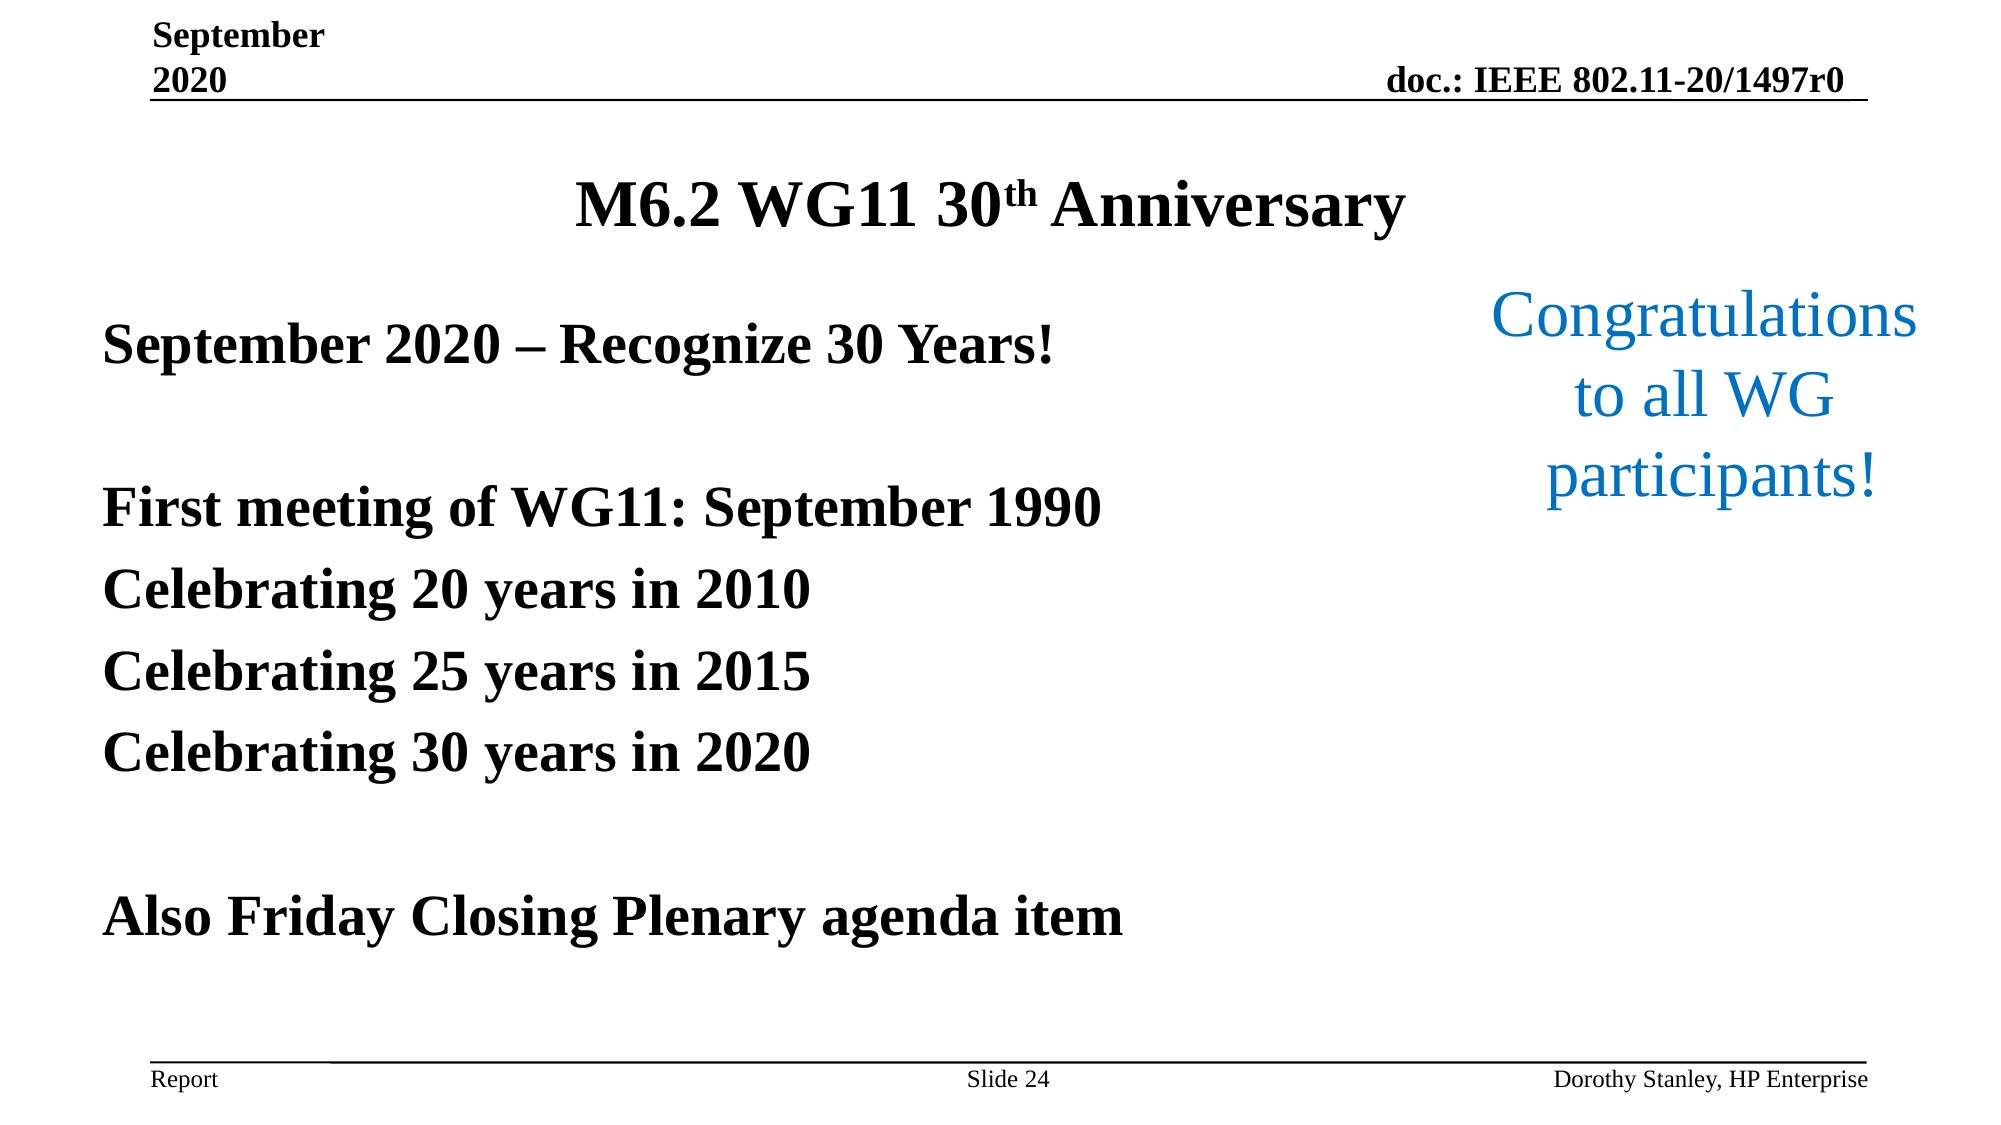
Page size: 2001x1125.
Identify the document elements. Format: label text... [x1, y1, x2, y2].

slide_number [152, 54, 406, 101]
text_box Congratulations to all WG participants! [1476, 262, 1951, 518]
footer Dorothy Stanley, HP Enterprise [1512, 1061, 1869, 1093]
slide_number Slide 24 [964, 1061, 1053, 1093]
list September 2020 – Recognize 30 Years! First meeting of WG11: September 1990 Celebrating 20 years in 2010 Celebrating 25 years in 2015 Celebrating 30 years in 2020 Also Friday Closing Plenary agenda item [87, 297, 1338, 913]
title M6.2 WG11 30th Anniversary [150, 112, 1850, 288]
